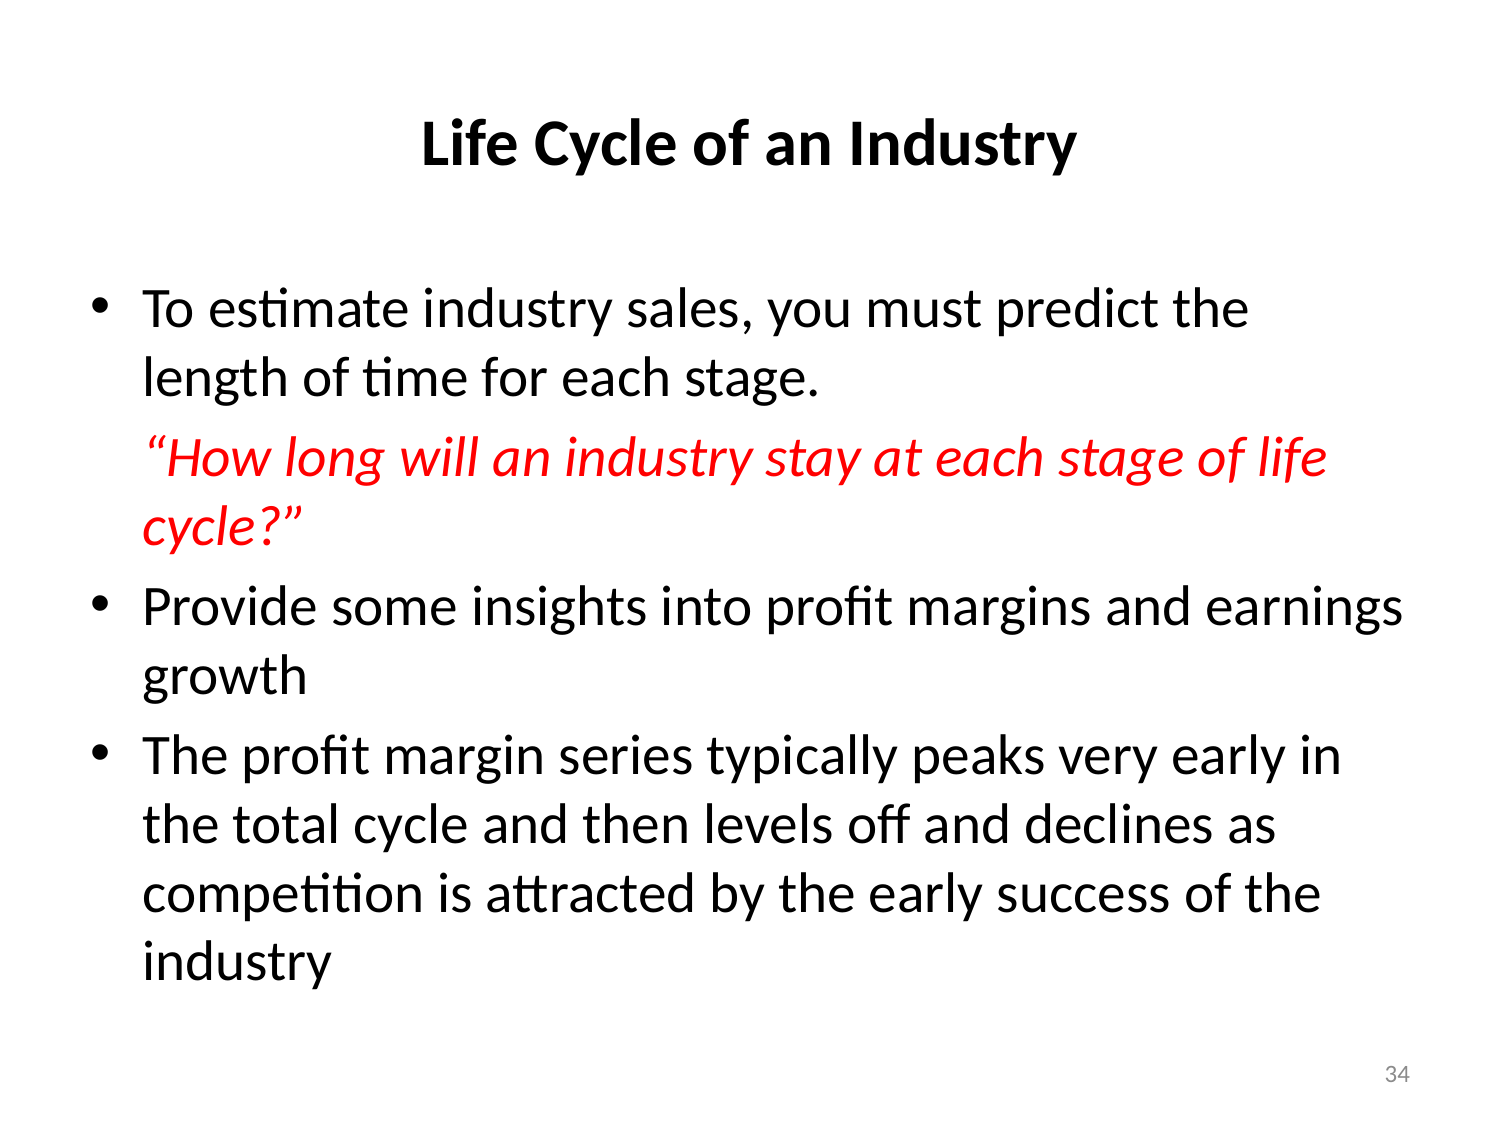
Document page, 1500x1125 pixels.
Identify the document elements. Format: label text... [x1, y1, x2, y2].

title Life Cycle of an Industry [75, 45, 1425, 233]
list To estimate industry sales, you must predict the length of time for each stage. “How long will an industry stay at each stage of life cycle?” Provide some insights into profit margins and earnings growth The profit margin series typically peaks very early in the total cycle and then levels off and declines as competition is attracted by the early success of the industry [75, 262, 1425, 1005]
slide_number 34 [1074, 1042, 1425, 1103]
